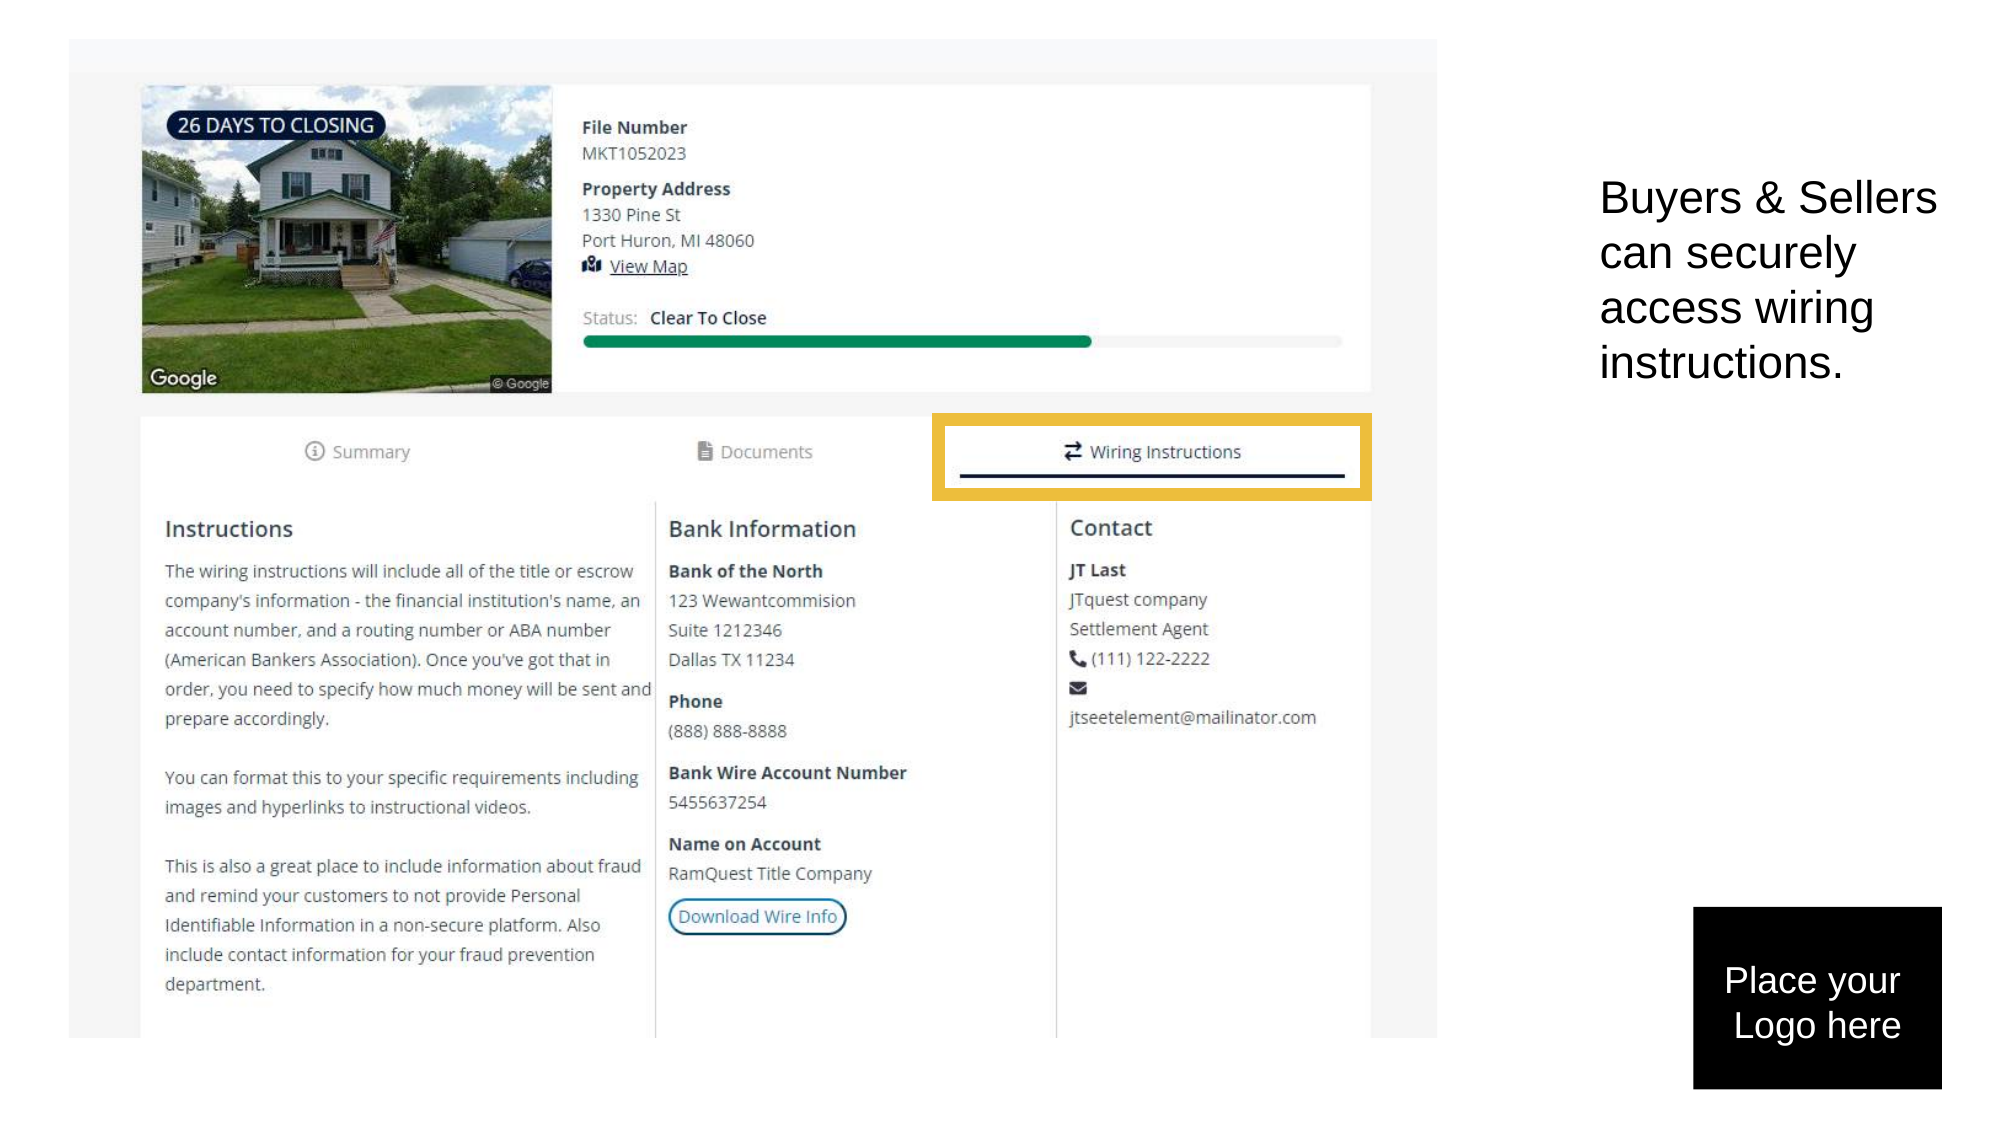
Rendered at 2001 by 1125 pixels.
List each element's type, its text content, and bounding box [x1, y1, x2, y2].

text_box Buyers & Sellers can securely access wiring instructions. [1584, 160, 1974, 396]
picture [68, 39, 1438, 1038]
